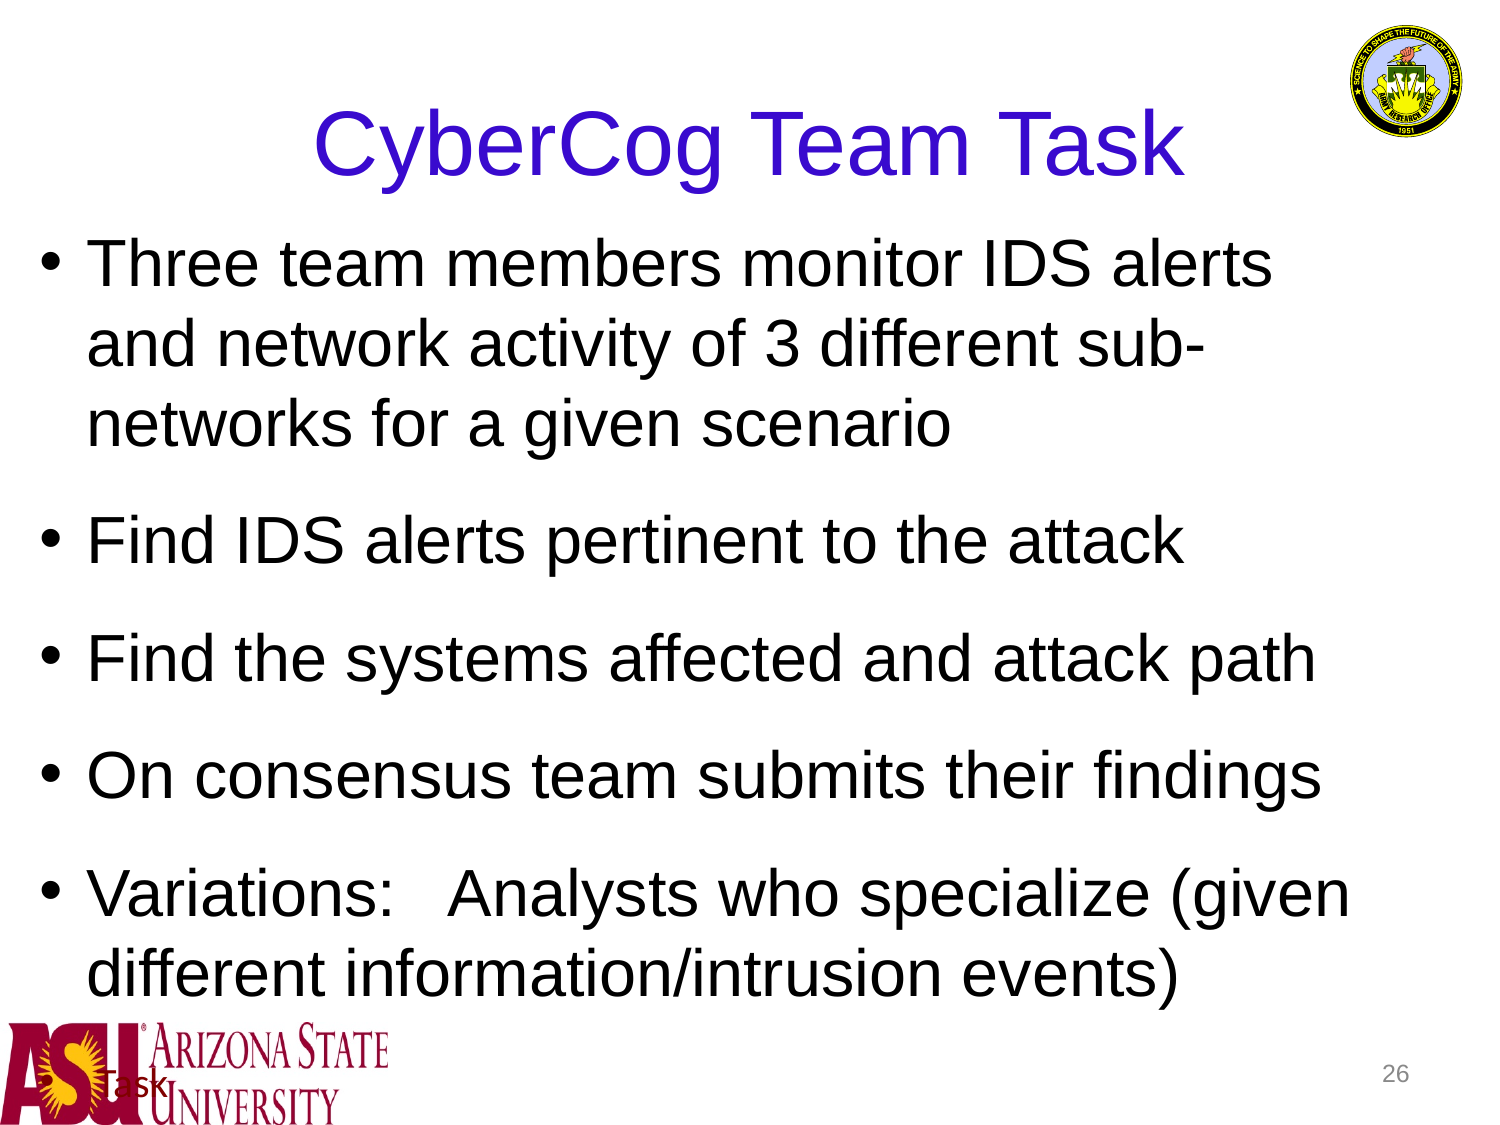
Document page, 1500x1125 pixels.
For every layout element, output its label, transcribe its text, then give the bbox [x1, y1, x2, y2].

picture [0, 1022, 388, 1125]
list Three team members monitor IDS alerts and network activity of 3 different sub-networks for a given scenario Find IDS alerts pertinent to the attack Find the systems affected and attack path On consensus team submits their findings Variations: Analysts who specialize (given different information/intrusion events) Task [24, 212, 1413, 1051]
slide_number 26 [1074, 1042, 1425, 1103]
title CyberCog Team Task [74, 44, 1426, 233]
